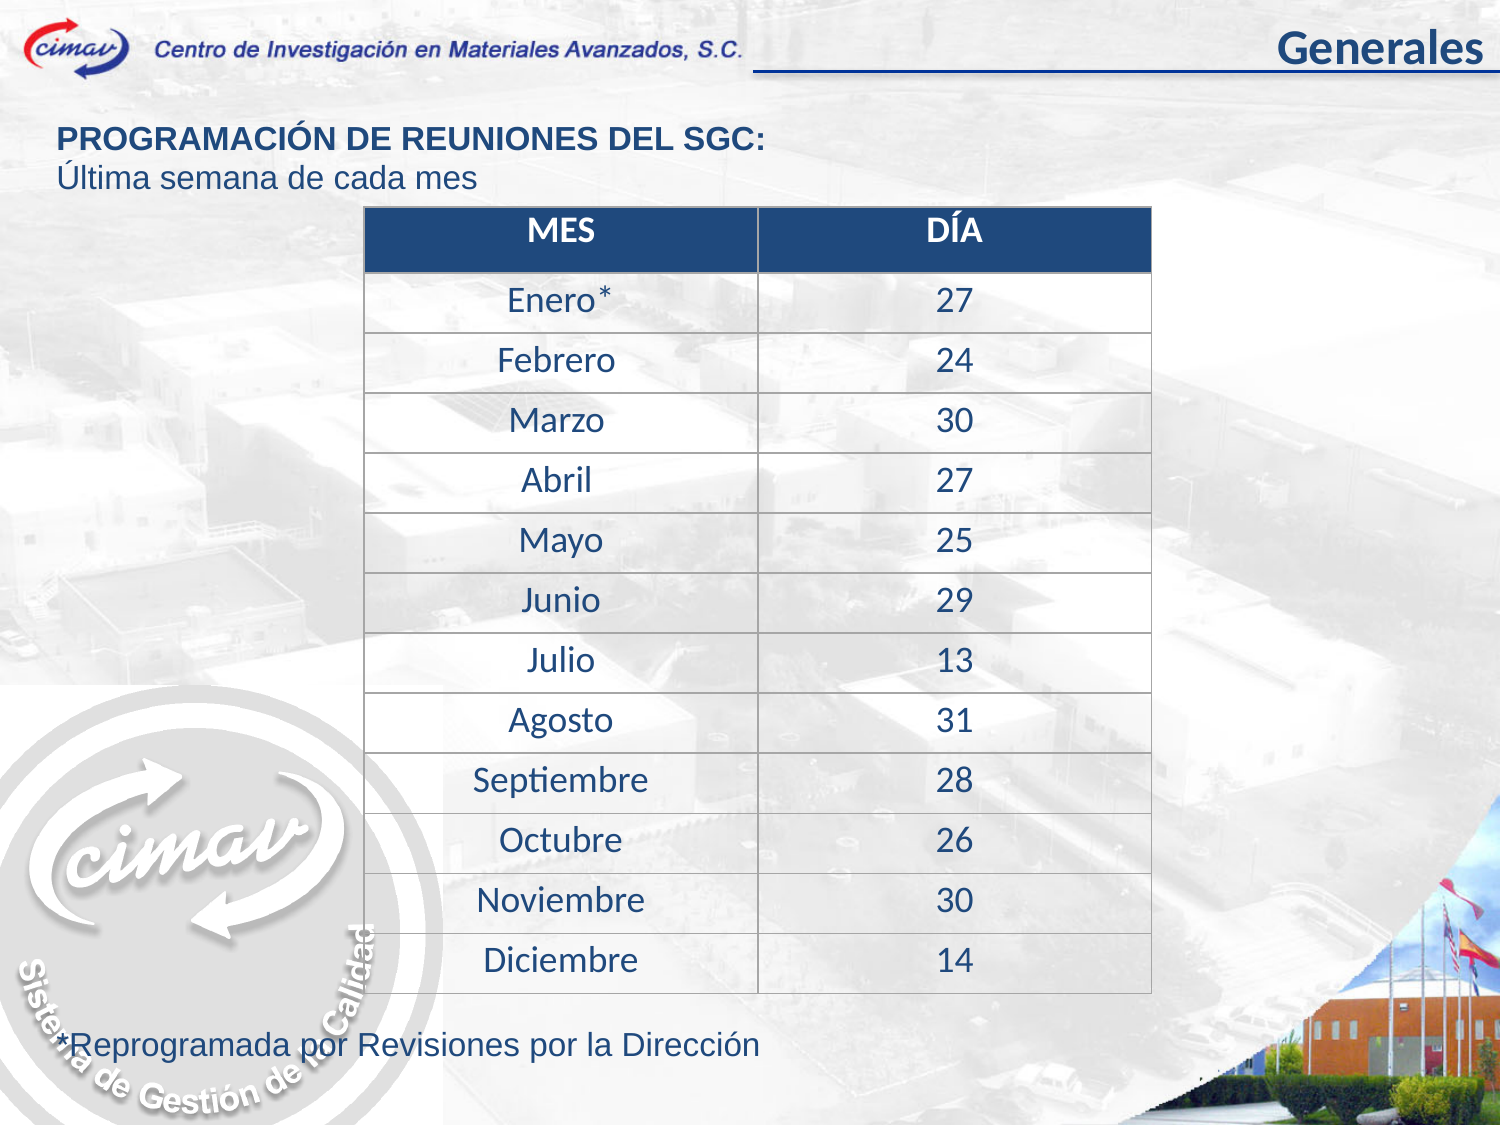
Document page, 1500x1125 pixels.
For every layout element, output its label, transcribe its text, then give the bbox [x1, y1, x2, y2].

table_cell Septiembre [365, 754, 757, 813]
text_box Generales [749, 7, 1500, 82]
table_cell 29 [759, 574, 1151, 632]
table_cell 26 [759, 814, 1151, 873]
table_cell 27 [759, 454, 1151, 512]
table_cell Abril [365, 454, 757, 512]
text_box *Reprogramada por Revisiones por la Dirección [41, 1015, 1459, 1071]
table_cell 28 [759, 754, 1151, 813]
table_cell 30 [759, 394, 1151, 452]
table_cell 30 [759, 874, 1151, 933]
table_cell Octubre [365, 814, 757, 873]
table_cell Noviembre [365, 874, 757, 933]
table_cell Julio [365, 634, 757, 692]
table_cell Diciembre [365, 934, 757, 993]
table_cell 27 [759, 274, 1151, 332]
text_box PROGRAMACIÓN DE REUNIONES DEL SGC: Última semana de cada mes [41, 109, 1459, 205]
table_cell Junio [365, 574, 757, 632]
table_cell Mayo [365, 514, 757, 572]
table_cell 13 [759, 634, 1151, 692]
table_cell Enero* [365, 274, 757, 332]
table_cell 14 [759, 934, 1151, 993]
table_header DÍA [759, 208, 1151, 272]
table_cell Agosto [365, 694, 757, 752]
table_cell 31 [759, 694, 1151, 752]
table_cell 25 [759, 514, 1151, 572]
table_header MES [365, 208, 757, 272]
table_cell Marzo [365, 394, 757, 452]
picture [0, 0, 1500, 1125]
table_cell 24 [759, 334, 1151, 392]
table_cell Febrero [365, 334, 757, 392]
